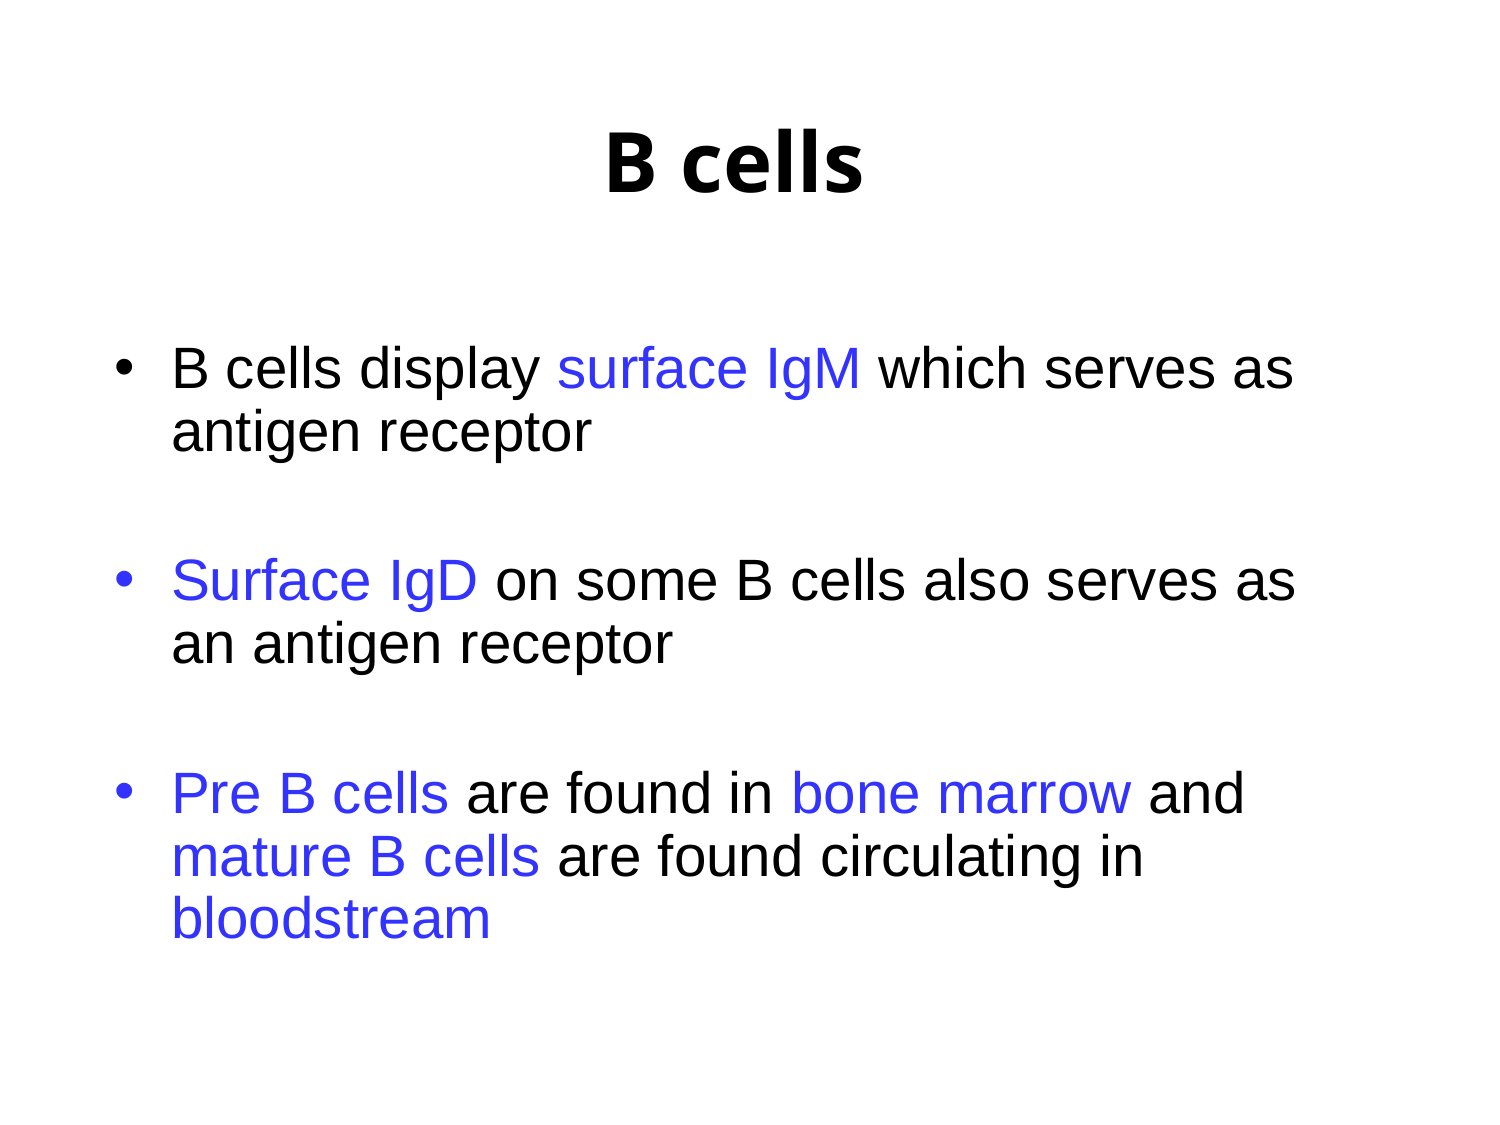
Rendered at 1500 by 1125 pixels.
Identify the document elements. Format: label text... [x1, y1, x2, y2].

text_box B cells display surface IgM which serves as antigen receptor Surface IgD on some B cells also serves as an antigen receptor Pre B cells are found in bone marrow and mature B cells are found circulating in bloodstream [99, 330, 1375, 1006]
text_box B cells [94, 101, 1374, 289]
